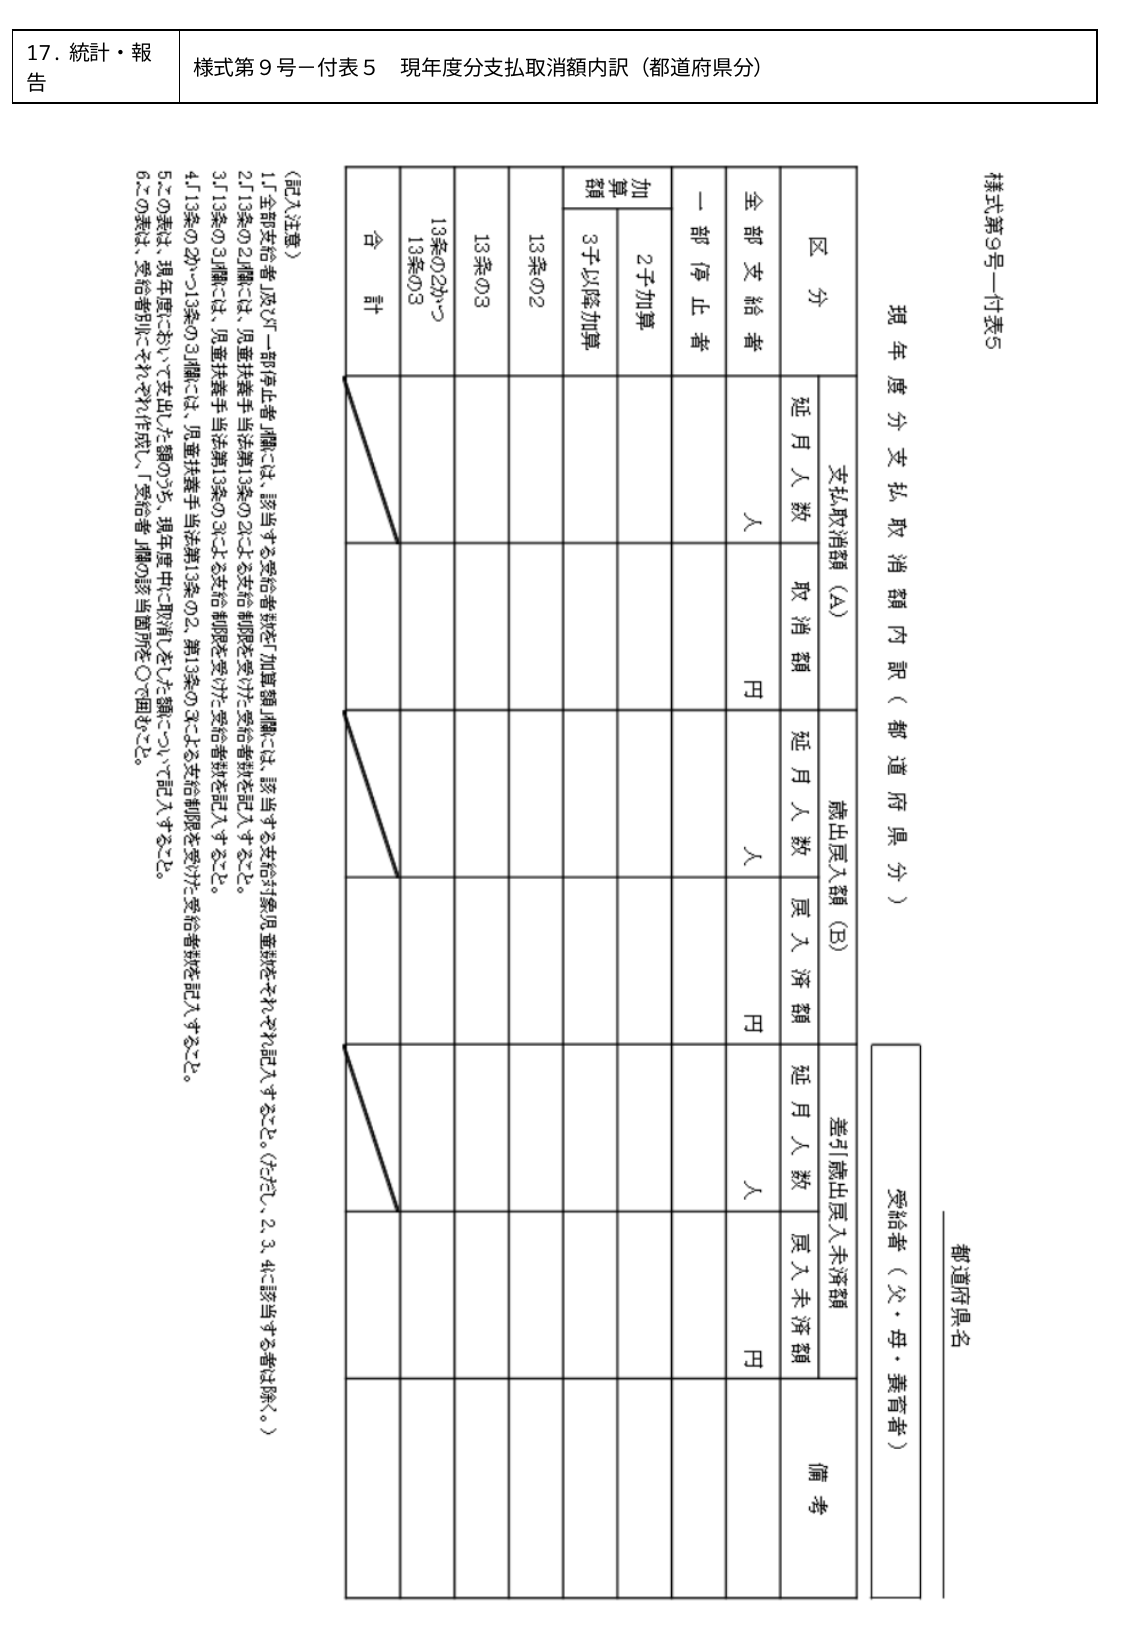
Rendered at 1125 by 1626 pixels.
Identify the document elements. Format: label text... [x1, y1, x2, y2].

picture [0, 150, 1125, 1608]
table_header 様式第９号－付表５ 現年度分支払取消額内訳（都道府県分） [180, 31, 1096, 102]
table_header 17.統計・報告 [13, 31, 179, 102]
